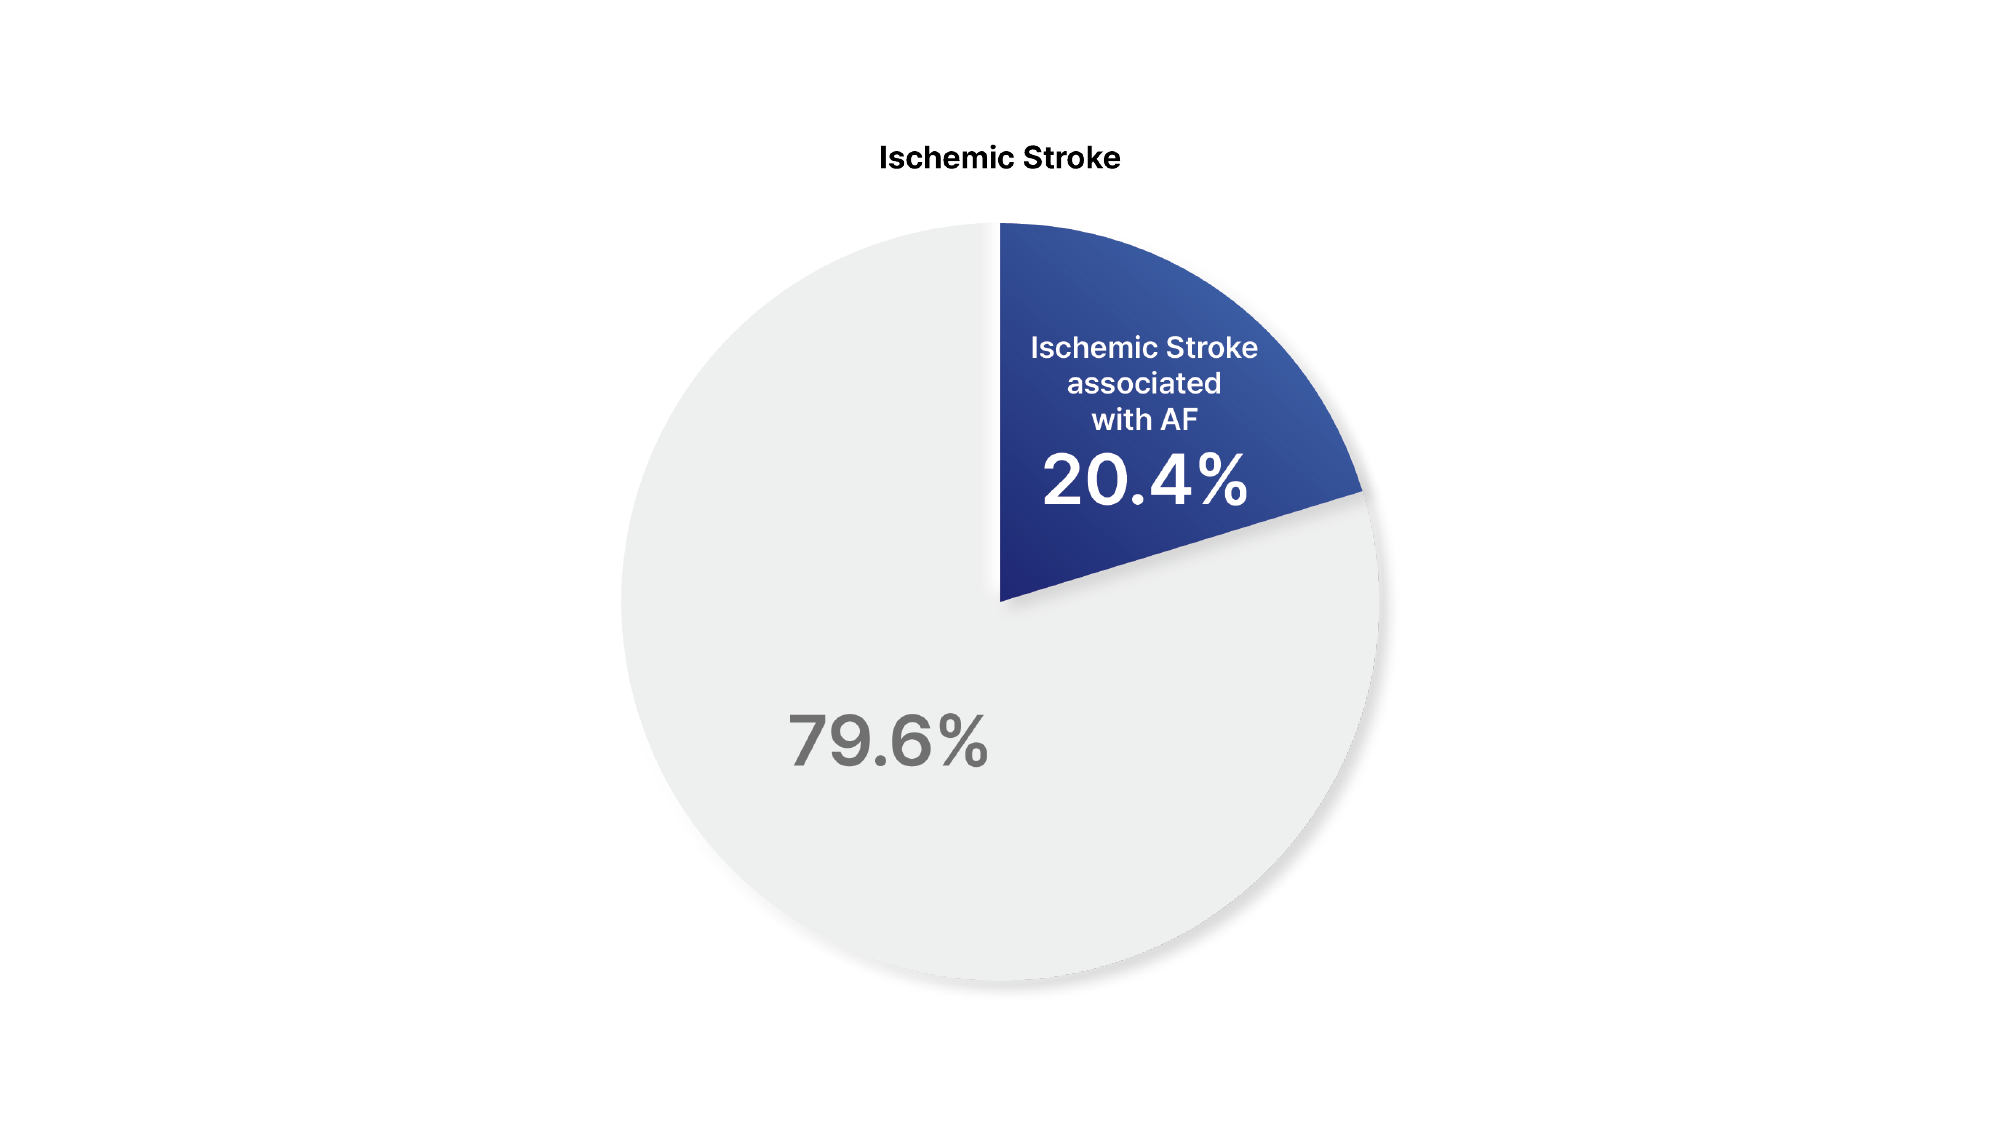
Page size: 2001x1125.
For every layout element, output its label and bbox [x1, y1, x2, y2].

picture [128, 0, 1872, 1125]
